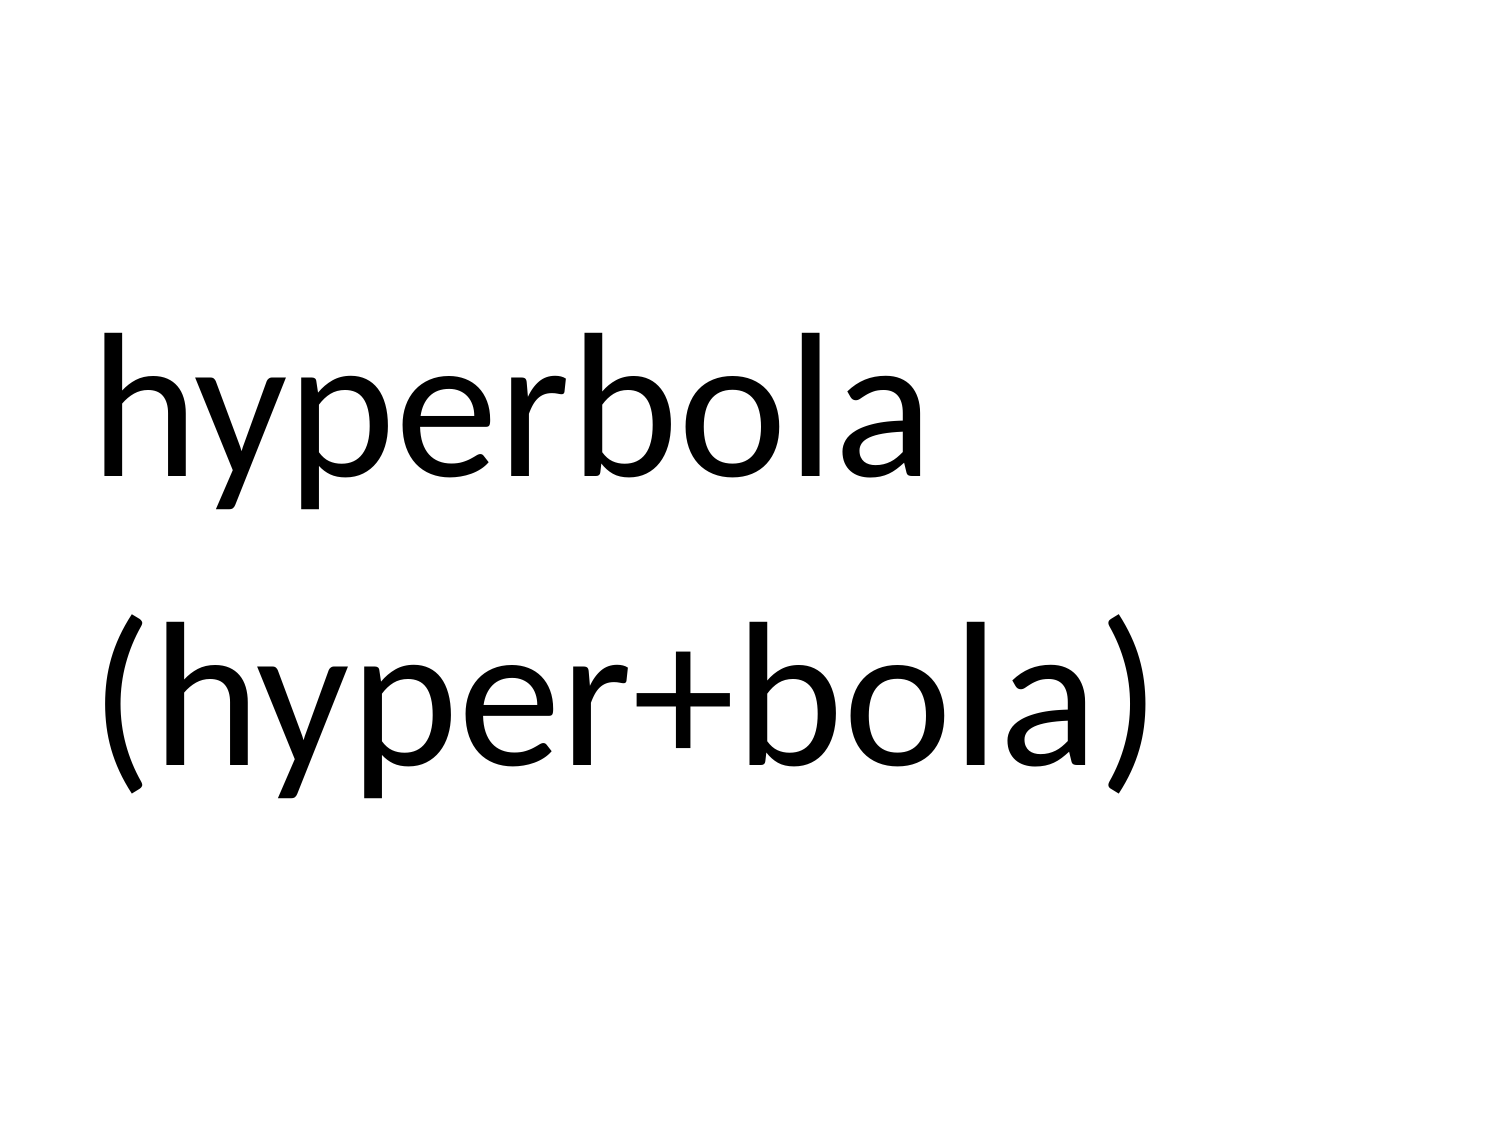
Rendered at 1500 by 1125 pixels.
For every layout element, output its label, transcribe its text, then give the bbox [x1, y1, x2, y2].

list hyperbola (hyper+bola) [75, 262, 1425, 1005]
